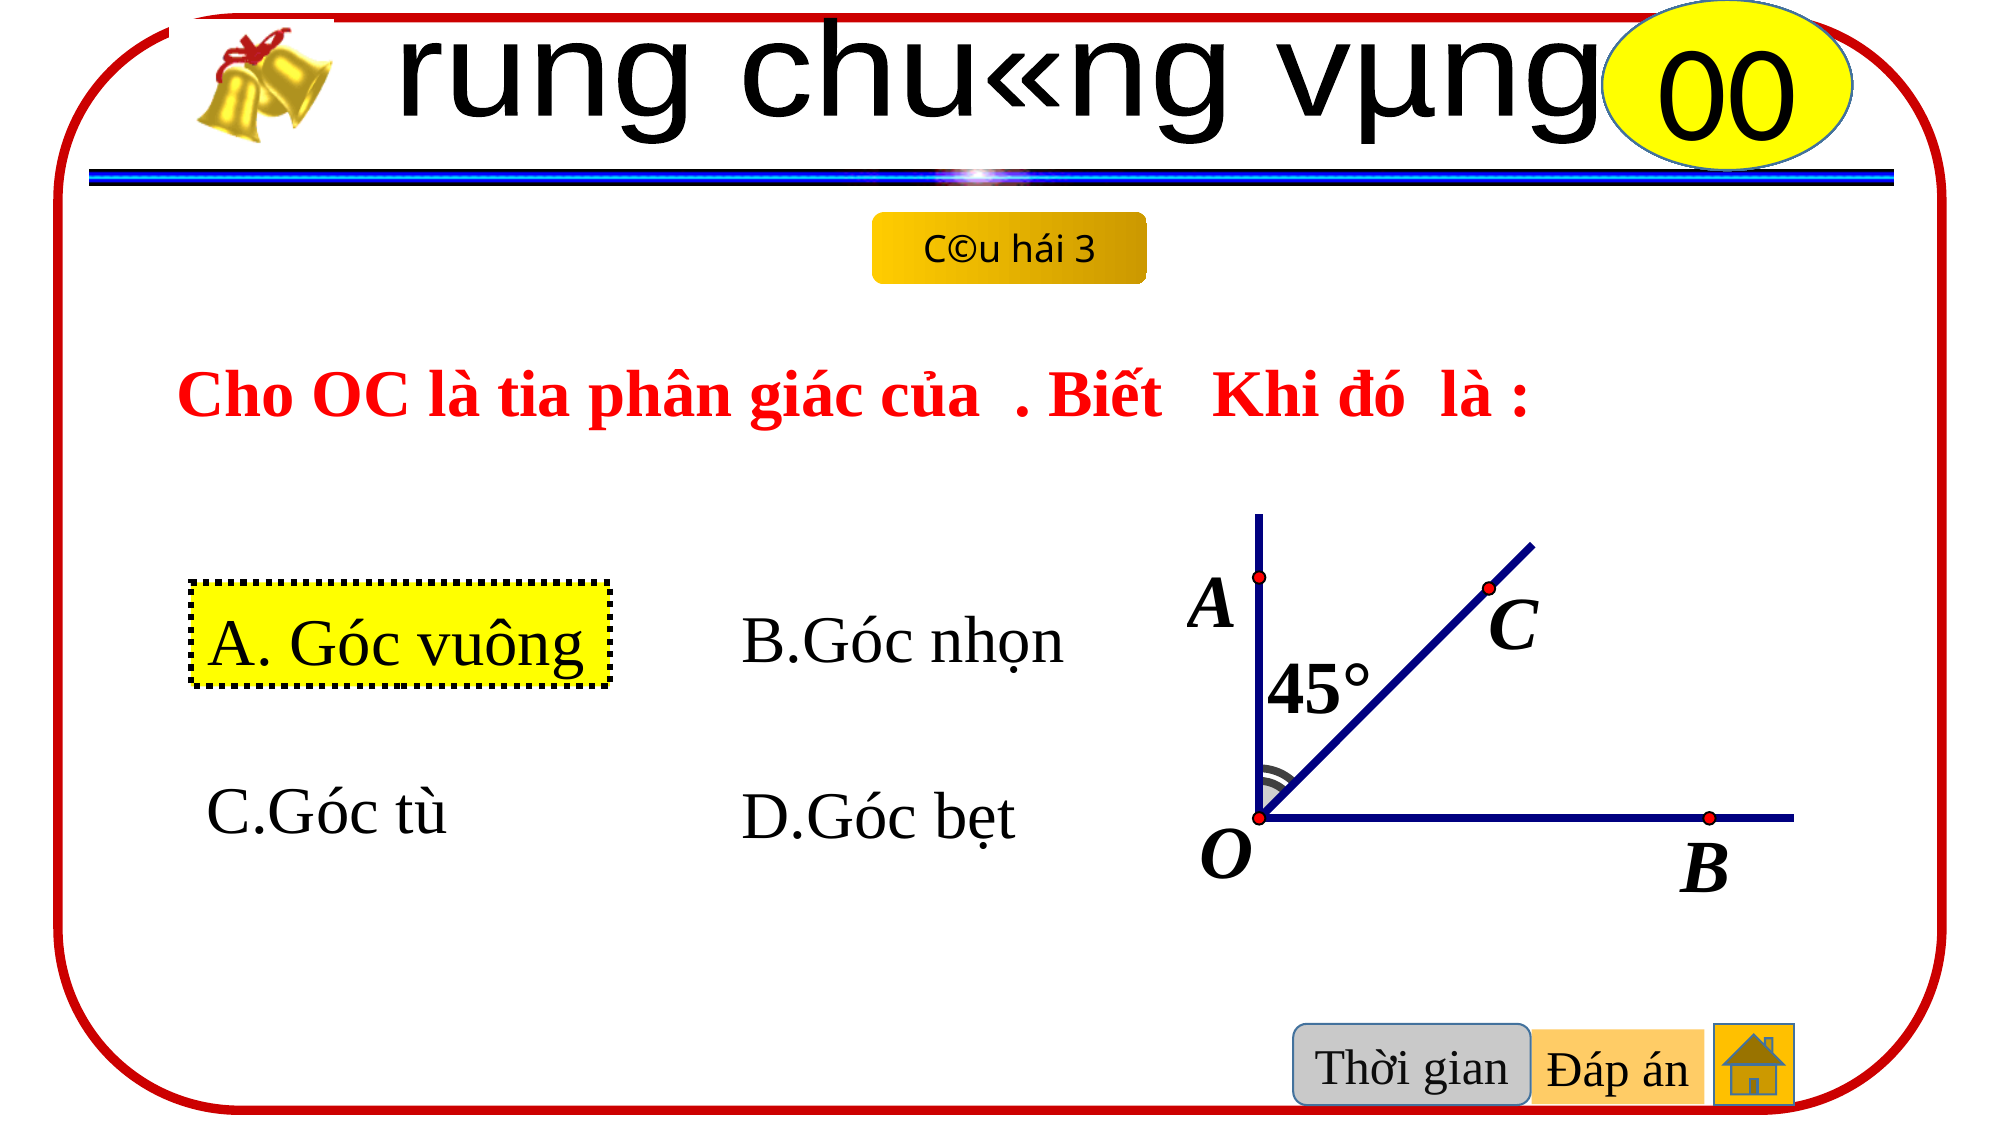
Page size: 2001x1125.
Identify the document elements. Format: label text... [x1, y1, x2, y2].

text_box A. Góc vuông [193, 591, 673, 687]
text_box [57, 17, 1942, 1111]
text_box [190, 582, 610, 687]
text_box C.Góc tù [191, 759, 480, 855]
text_box Đáp án [1531, 1029, 1705, 1105]
picture [1171, 497, 1810, 927]
picture [169, 19, 334, 165]
text_box D.Góc bẹt [726, 764, 1032, 859]
text_box [1713, 1023, 1795, 1106]
text_box 00 [1601, 0, 1854, 169]
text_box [871, 212, 1147, 285]
text_box Thời gian [1292, 1022, 1532, 1107]
picture [89, 169, 1894, 186]
text_box B.Góc nhọn [726, 588, 1080, 683]
